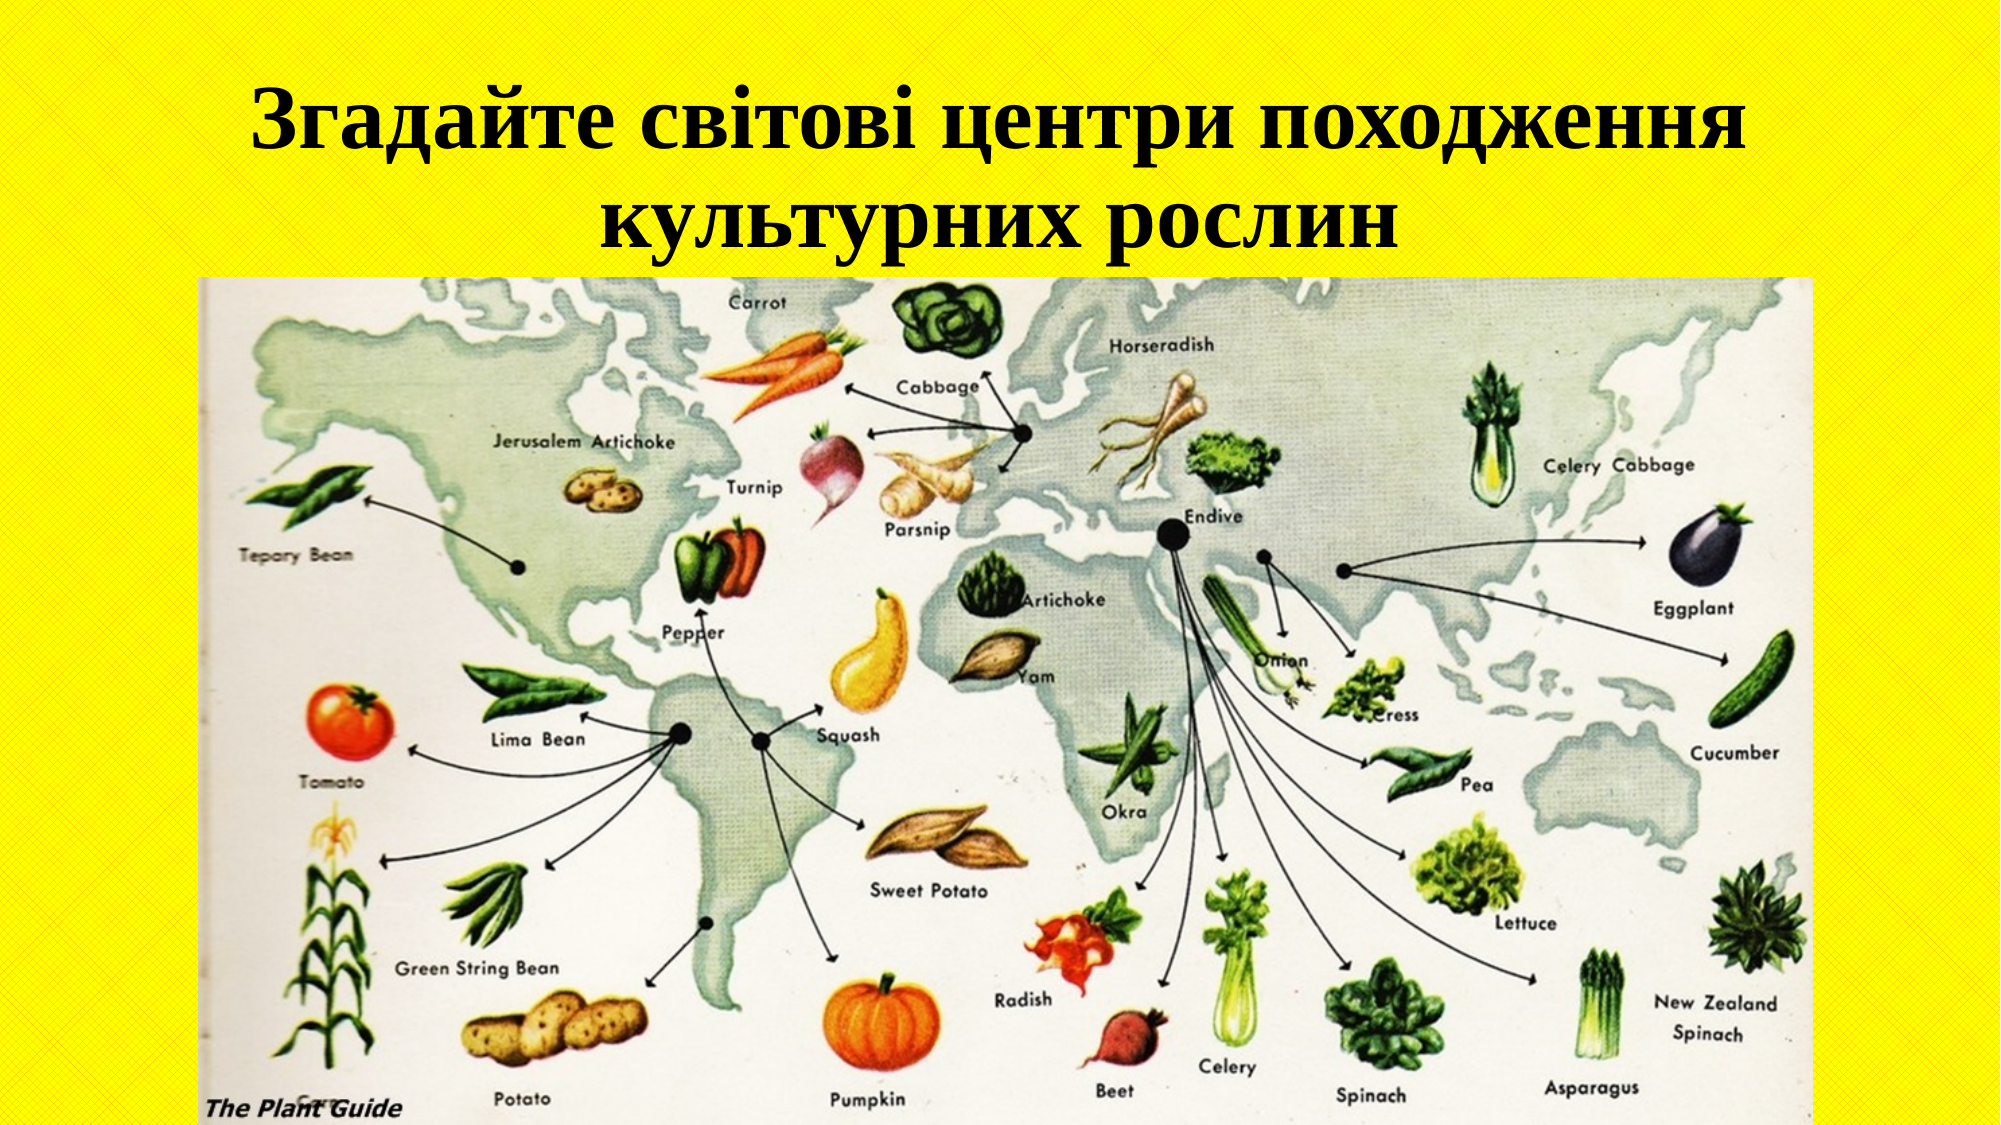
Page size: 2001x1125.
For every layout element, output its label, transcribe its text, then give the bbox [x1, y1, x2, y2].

picture [198, 277, 1813, 1125]
title Згадайте світові центри походження культурних рослин [137, 59, 1863, 278]
